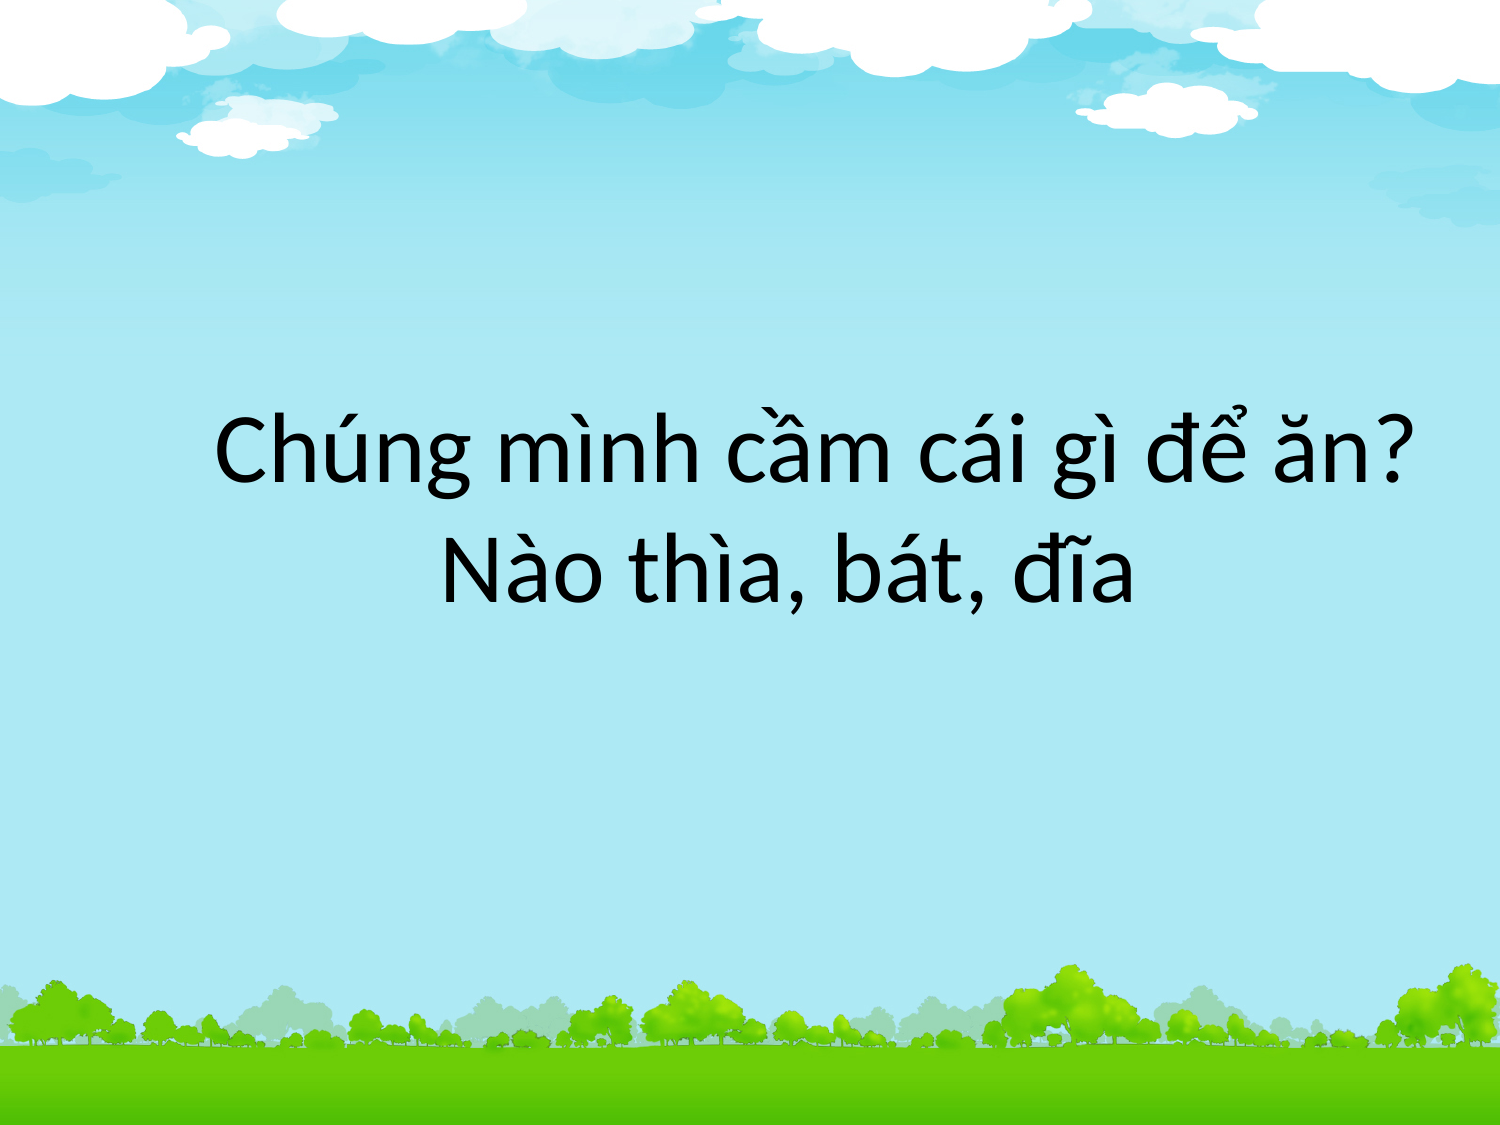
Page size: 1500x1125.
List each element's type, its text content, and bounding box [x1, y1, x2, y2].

picture [0, 0, 1500, 1125]
text_box Chúng mình cầm cái gì để ăn? Nào thìa, bát, đĩa [199, 374, 1463, 630]
